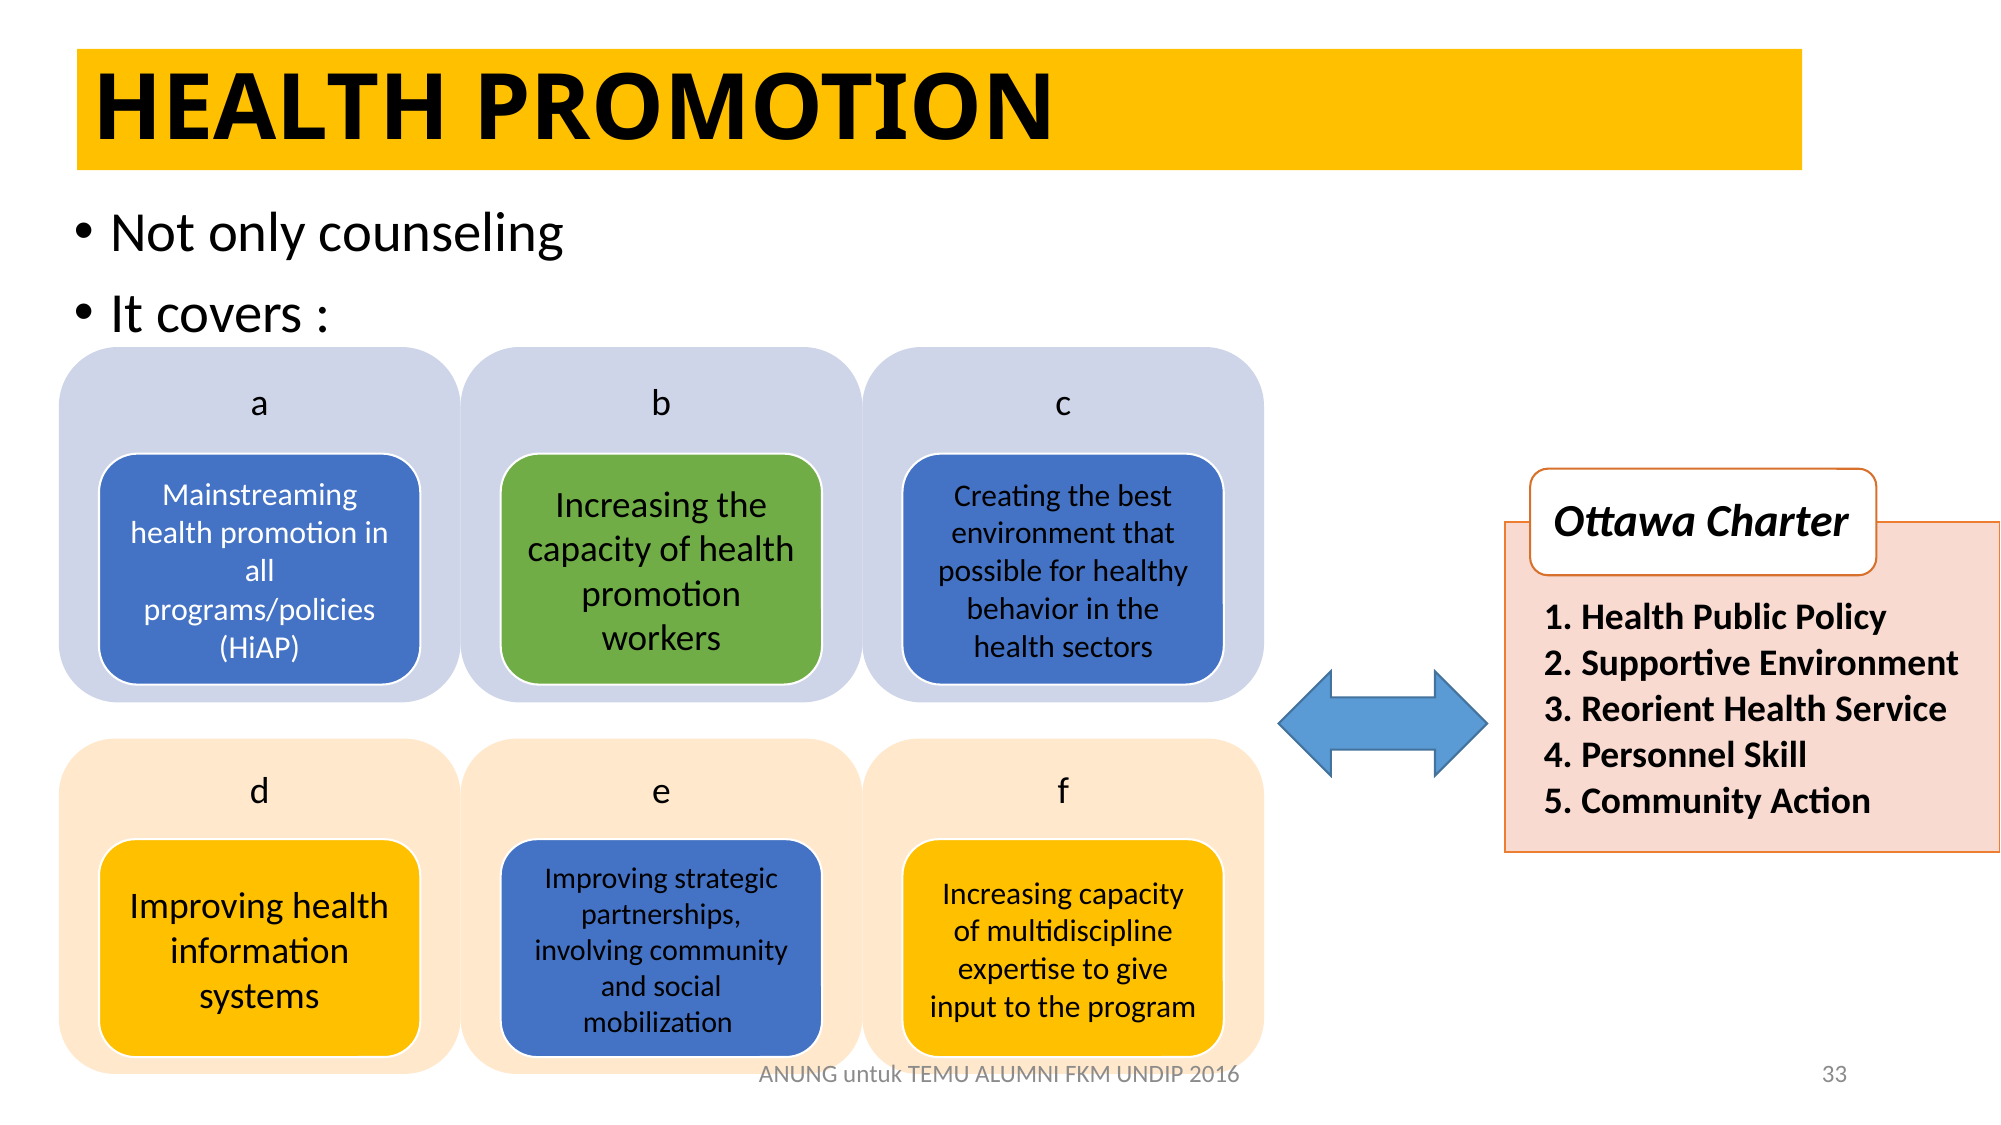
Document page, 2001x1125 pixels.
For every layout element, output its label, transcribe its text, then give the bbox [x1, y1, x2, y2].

slide_number 33 [1412, 1042, 1863, 1103]
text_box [58, 346, 1264, 703]
text_box [1277, 668, 1489, 779]
title HEALTH PROMOTION [77, 48, 1803, 171]
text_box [1505, 411, 2000, 909]
footer ANUNG untuk TEMU ALUMNI FKM UNDIP 2016 [662, 1042, 1338, 1103]
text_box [58, 738, 1264, 1074]
list Not only counseling It covers : [58, 195, 1784, 354]
